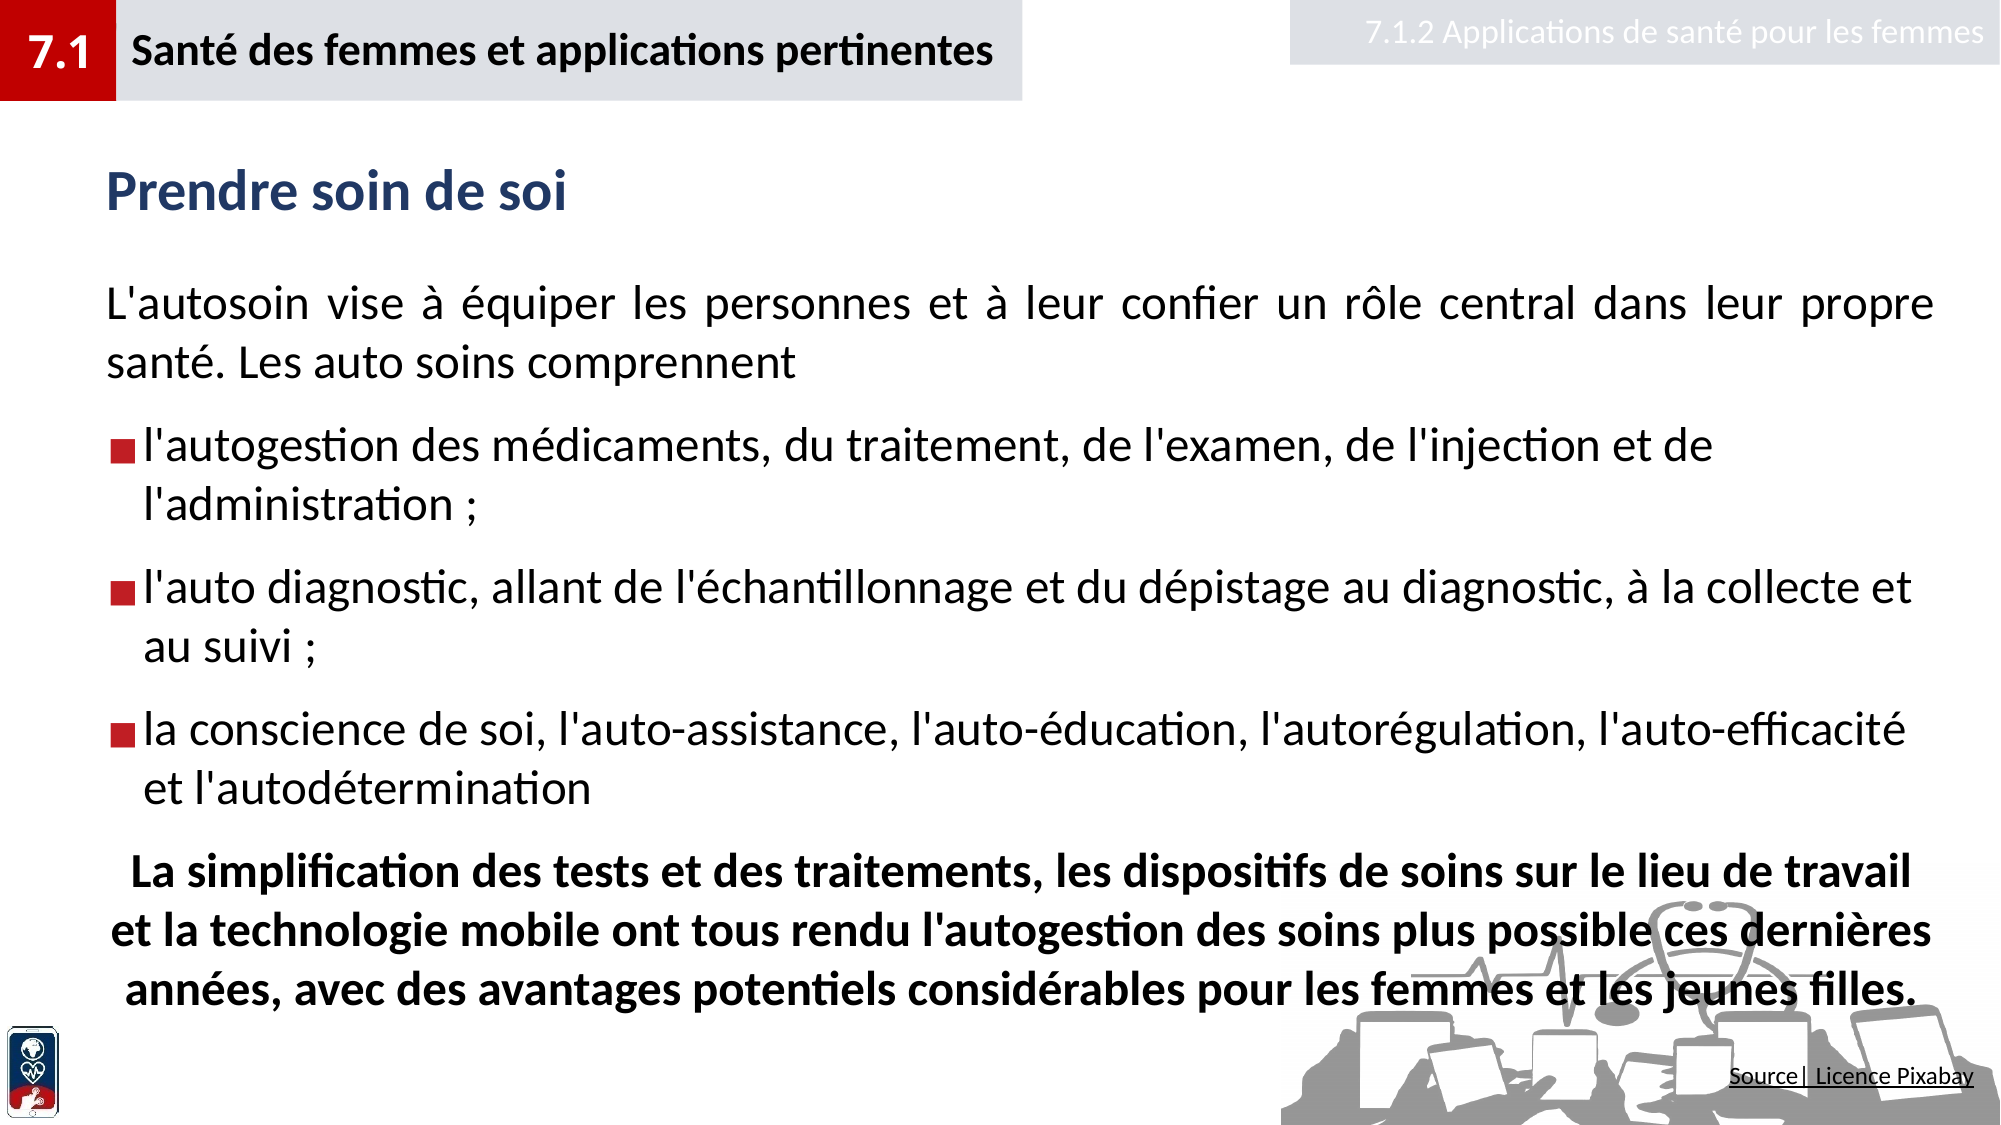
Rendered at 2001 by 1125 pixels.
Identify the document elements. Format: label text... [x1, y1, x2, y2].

text_box Santé des femmes et applications pertinentes [116, 0, 1023, 101]
text_box 7.1.2 Applications de santé pour les femmes [1290, 0, 2000, 65]
text_box 7.1 [13, 14, 117, 86]
picture [1281, 863, 2000, 1125]
picture [7, 1026, 59, 1118]
title Prendre soin de soi [91, 141, 1906, 241]
list L'autosoin vise à équiper les personnes et à leur confier un rôle central dans leur propre santé. Les auto soins comprennent l'autogestion des médicaments, du traitement, de l'examen, de l'injection et de l'administration ; l'auto diagnostic, allant de l'échantillonnage et du dépistage au diagnostic, à la collecte et au suivi ; la conscience de soi, l'auto-assistance, l'auto-éducation, l'autorégulation, l'auto-efficacité et l'autodétermination La simplification des tests et des traitements, les dispositifs de soins sur le lieu de travail et la technologie mobile ont tous rendu l'autogestion des soins plus possible ces dernières années, avec des avantages potentiels considérables pour les femmes et les jeunes filles. [91, 262, 1953, 1030]
text_box [0, 0, 116, 101]
